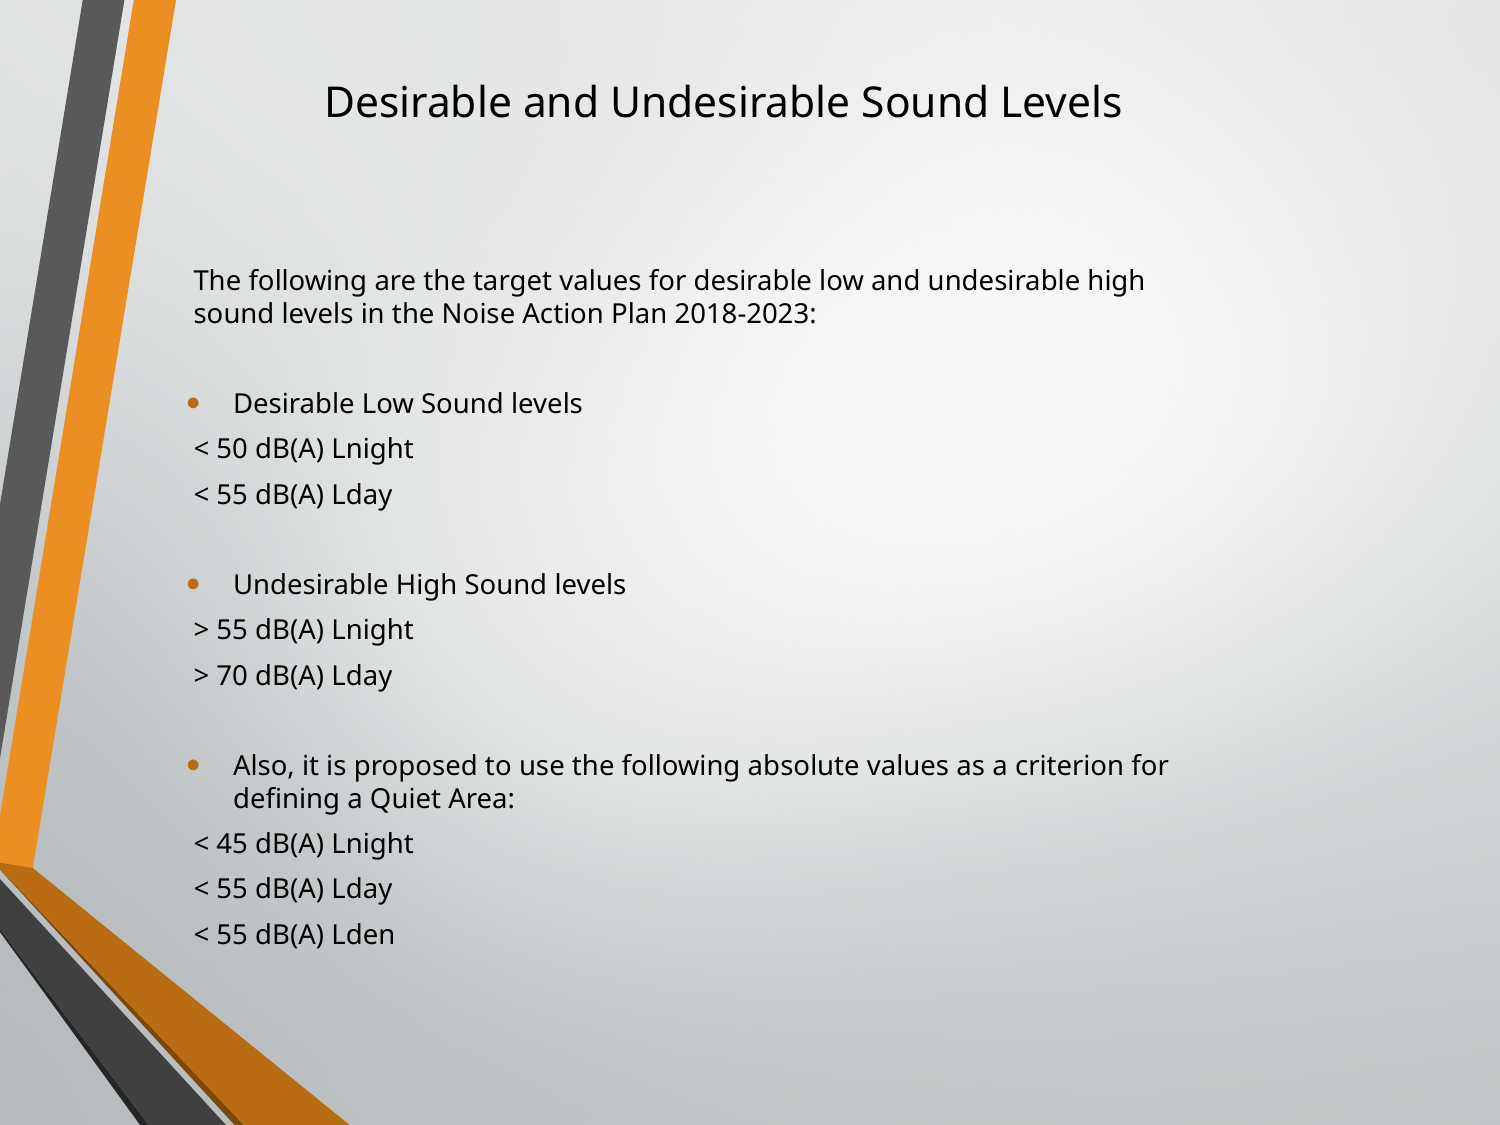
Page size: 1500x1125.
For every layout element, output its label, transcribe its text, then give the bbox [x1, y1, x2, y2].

list The following are the target values for desirable low and undesirable high sound levels in the Noise Action Plan 2018-2023: Desirable Low Sound levels < 50 dB(A) Lnight < 55 dB(A) Lday Undesirable High Sound levels > 55 dB(A) Lnight > 70 dB(A) Lday Also, it is proposed to use the following absolute values as a criterion for defining a Quiet Area: < 45 dB(A) Lnight < 55 dB(A) Lday < 55 dB(A) Lden [171, 255, 1222, 968]
title Desirable and Undesirable Sound Levels [194, 66, 1264, 209]
